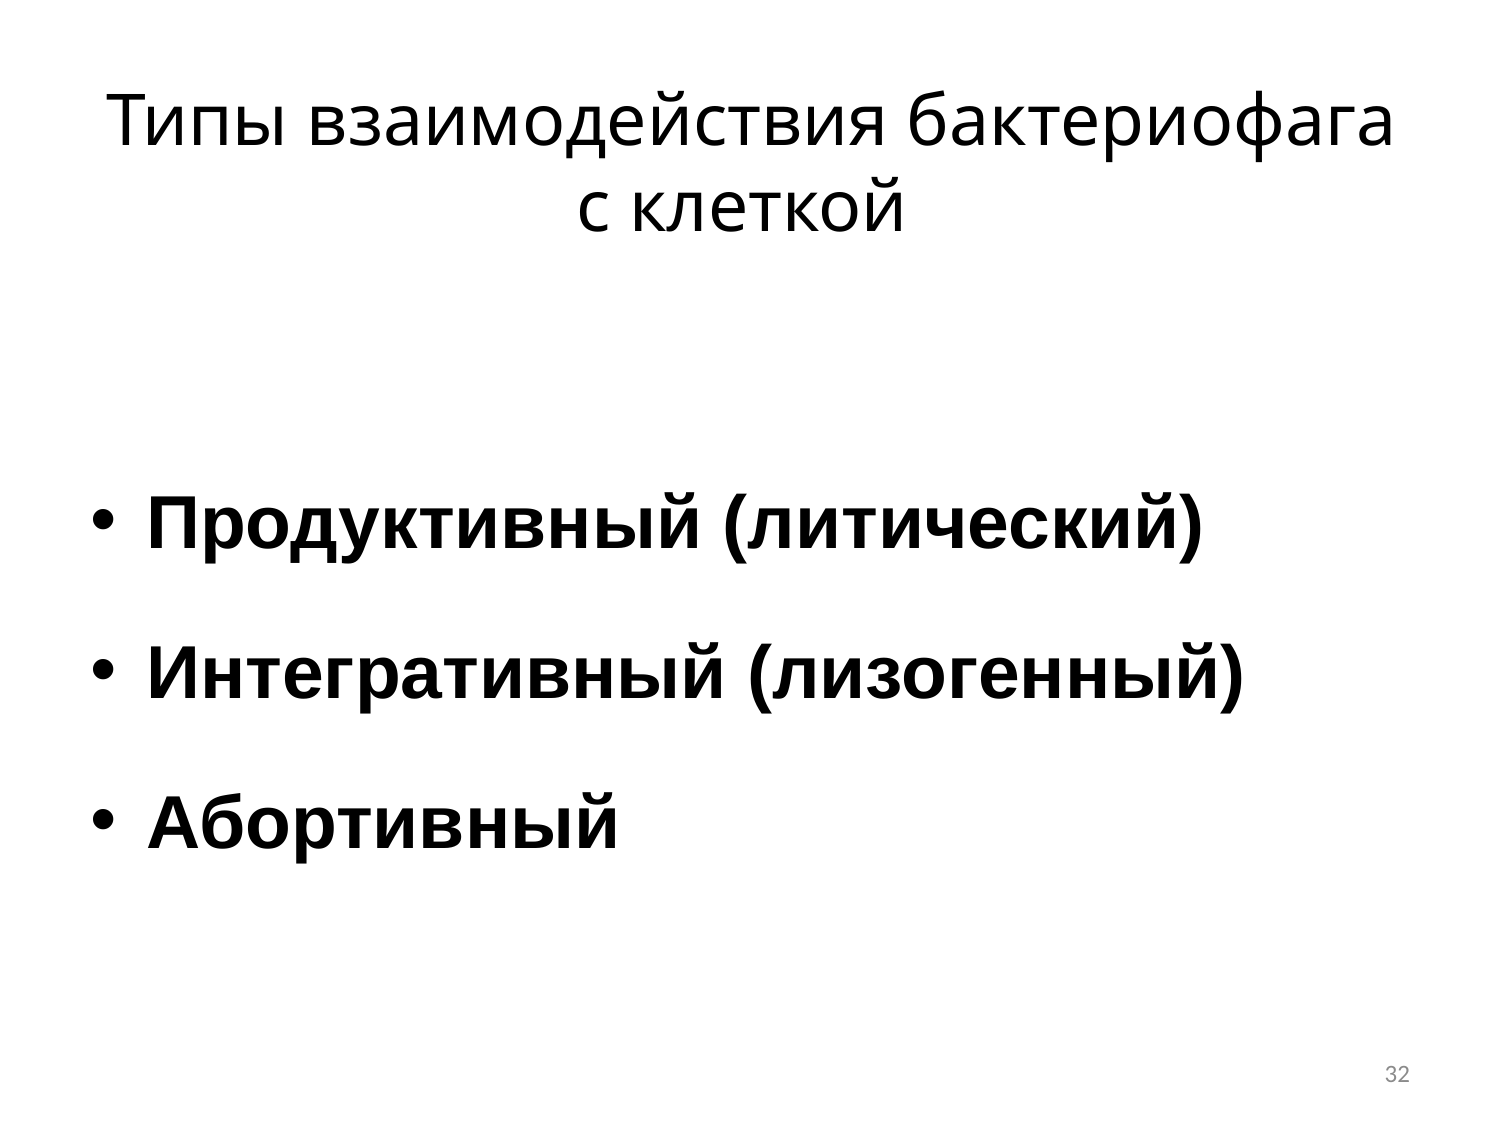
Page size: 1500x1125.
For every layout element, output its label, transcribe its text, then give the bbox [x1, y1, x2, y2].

slide_number 32 [1074, 1042, 1425, 1103]
list Продуктивный (литический) Интегративный (лизогенный) Абортивный [75, 420, 1425, 1005]
title Типы взаимодействия бактериофага с клеткой [76, 66, 1427, 254]
